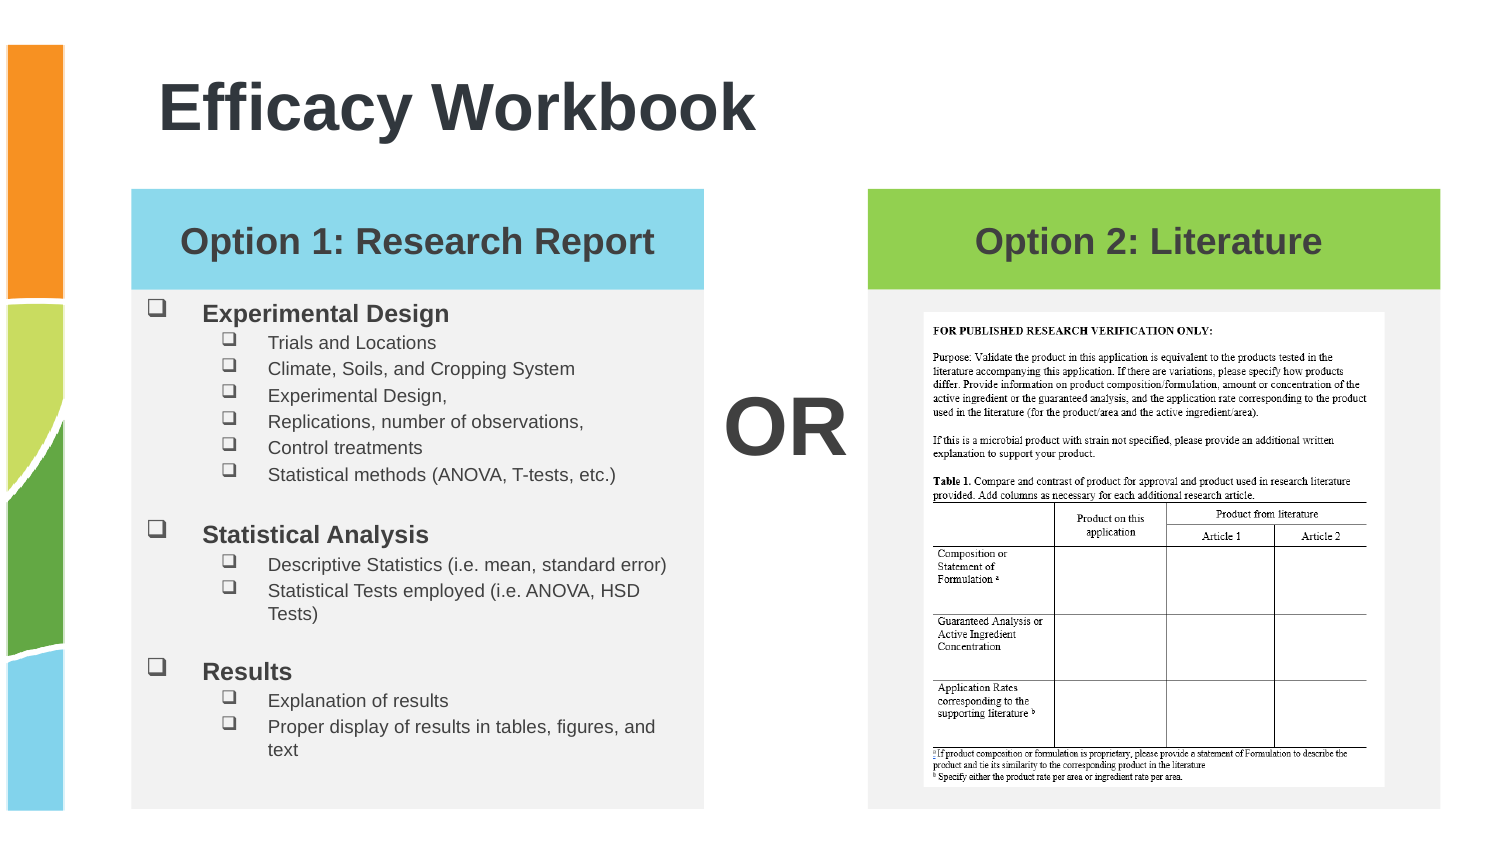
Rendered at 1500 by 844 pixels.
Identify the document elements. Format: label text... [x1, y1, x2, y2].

text_box Experimental Design Trials and Locations Climate, Soils, and Cropping System Experimental Design, Replications, number of observations, Control treatments Statistical methods (ANOVA, T-tests, etc.) Statistical Analysis Descriptive Statistics (i.e. mean, standard error) Statistical Tests employed (i.e. ANOVA, HSD Tests) Results Explanation of results Proper display of results in tables, figures, and text [131, 290, 704, 809]
title Efficacy Workbook [143, 33, 1425, 175]
text_box Option 1: Research Report [131, 188, 704, 290]
text_box [867, 289, 1441, 809]
text_box Option 2: Literature [867, 188, 1441, 289]
text_box OR [703, 371, 868, 473]
picture [923, 312, 1385, 787]
